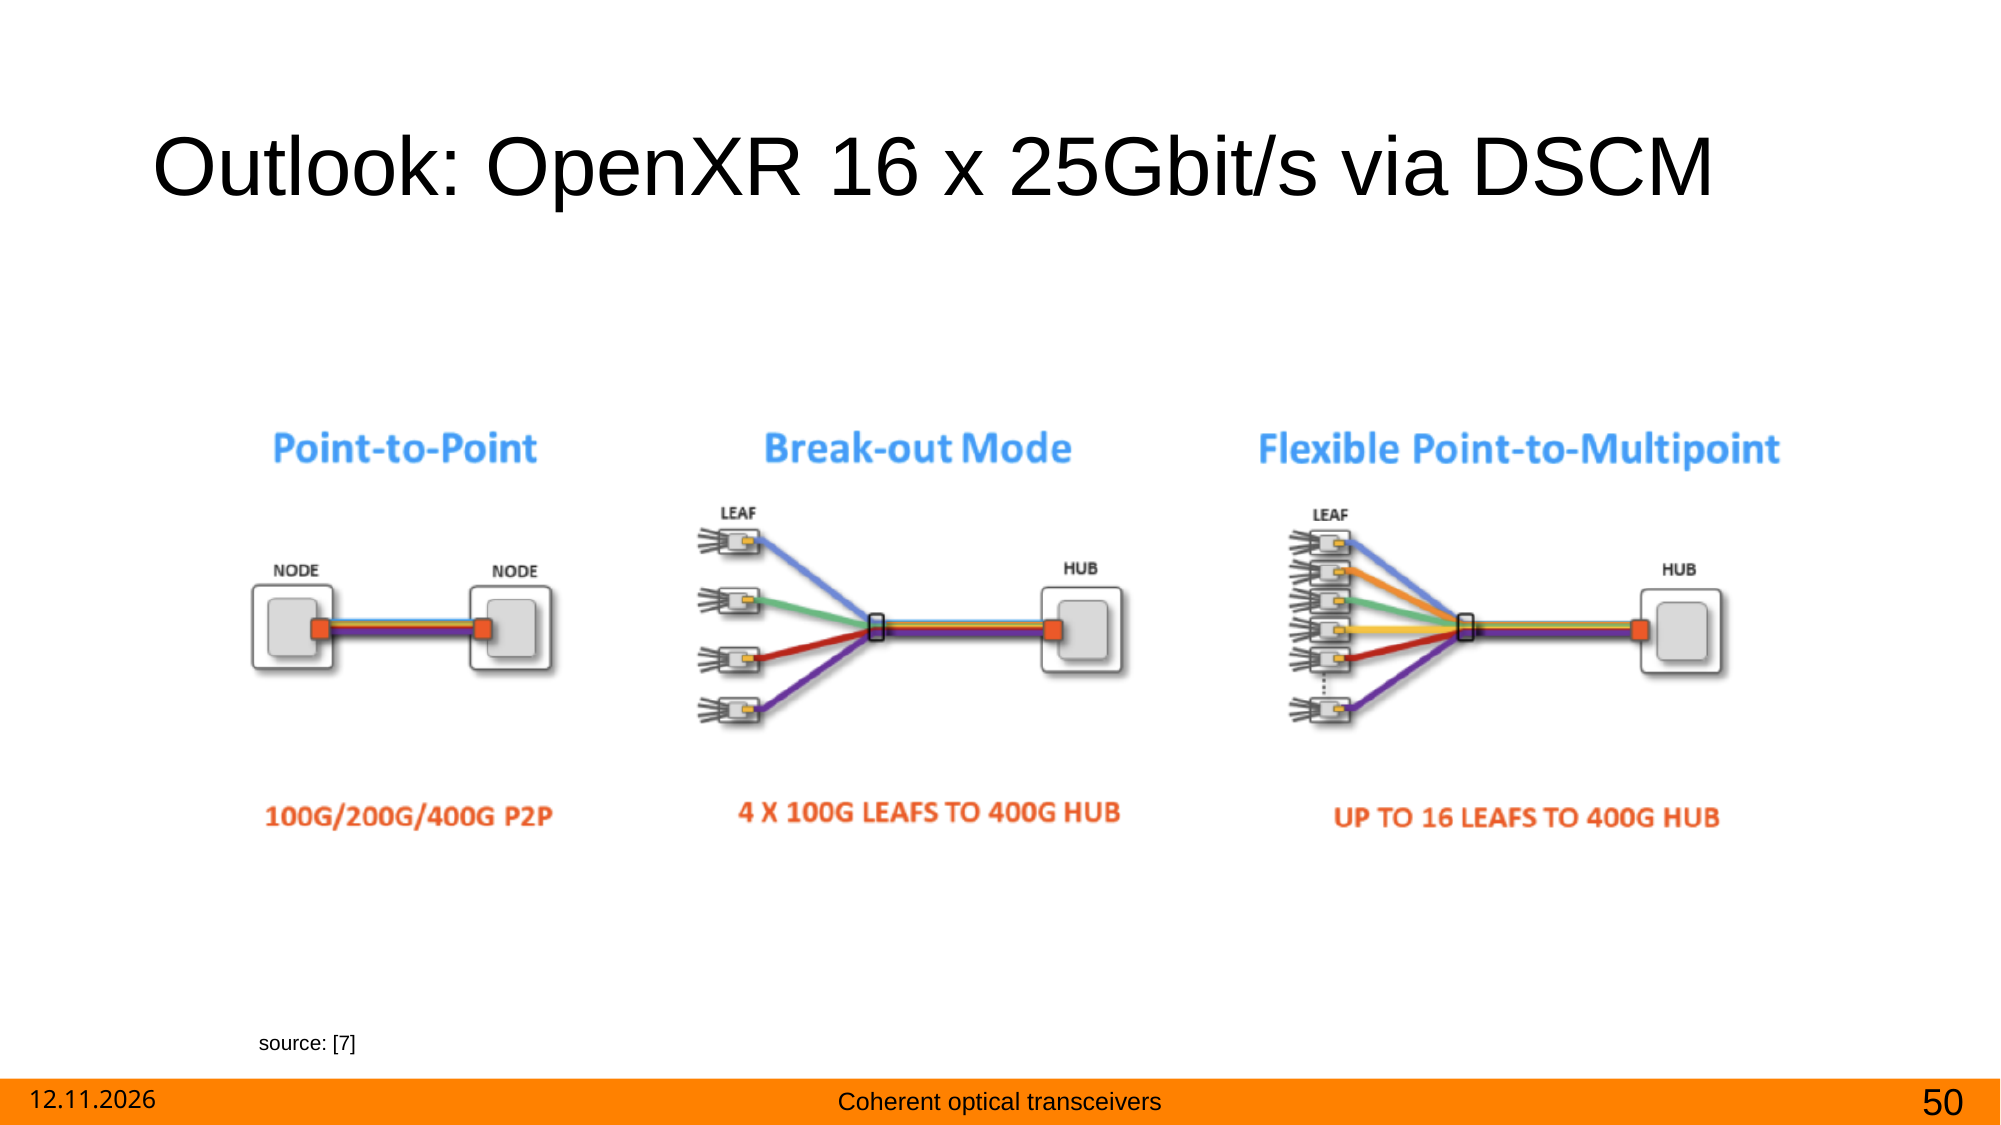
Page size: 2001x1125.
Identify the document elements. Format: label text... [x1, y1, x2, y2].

footer Coherent optical transceivers [662, 1070, 1338, 1125]
title Outlook: OpenXR 16 x 25Gbit/s via DSCM [137, 59, 1863, 278]
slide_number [13, 1070, 464, 1125]
text_box source: [7] [243, 1024, 935, 1066]
slide_number 49 [1907, 1070, 1987, 1125]
picture [166, 363, 1896, 893]
